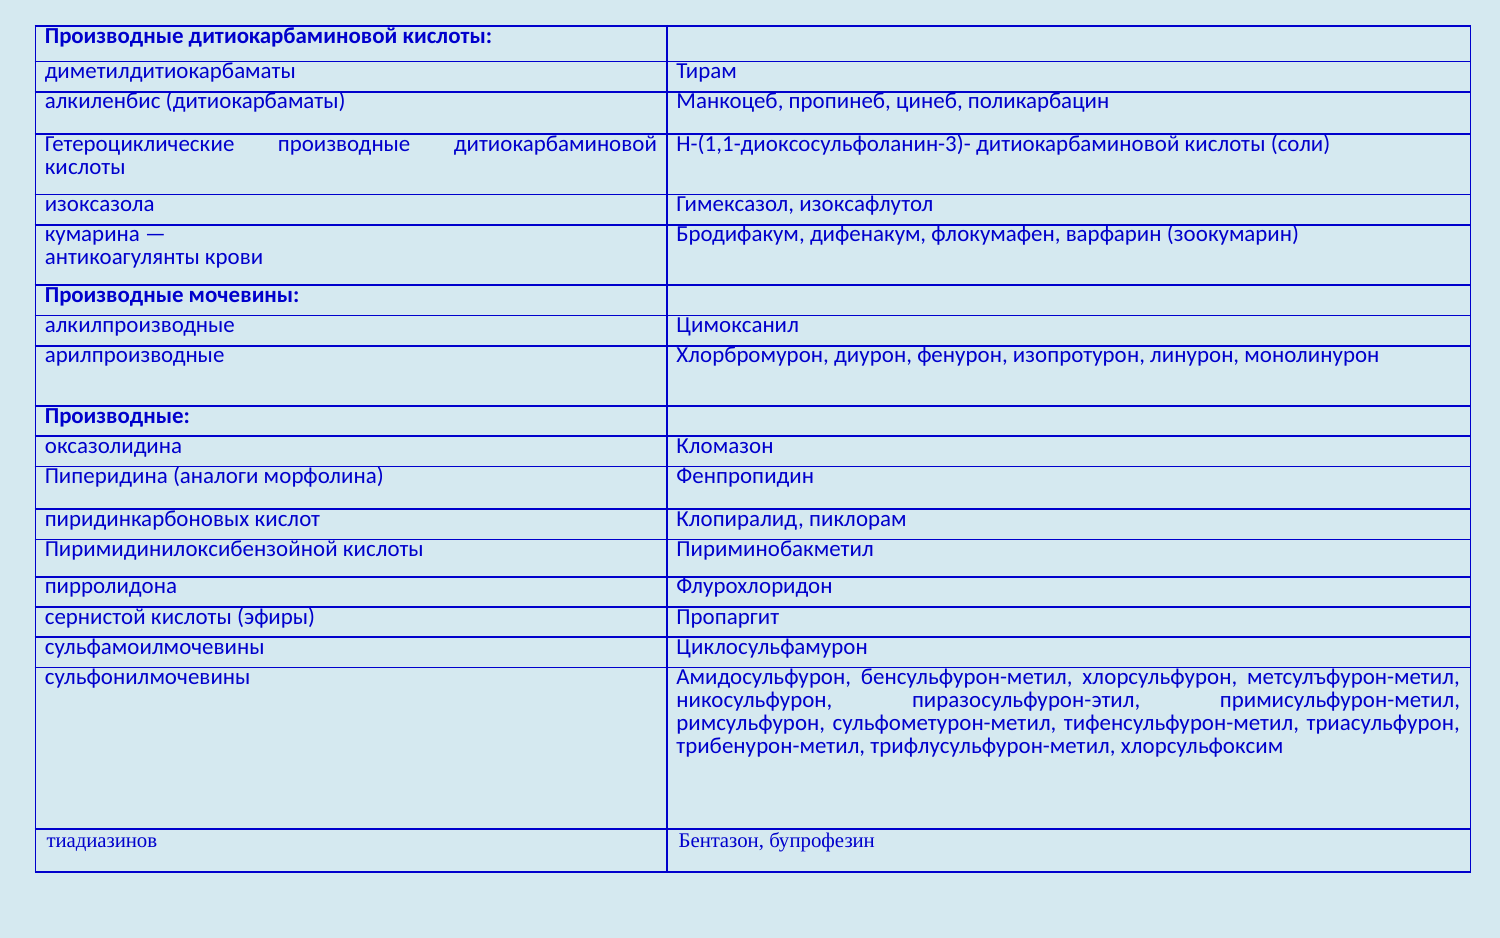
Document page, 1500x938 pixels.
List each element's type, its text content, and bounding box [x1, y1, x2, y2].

table_cell Производные: [36, 407, 666, 435]
table_cell пирролидона [36, 578, 666, 606]
table_cell Флурохлоридон [668, 578, 1470, 606]
table_cell Цимоксанил [668, 316, 1470, 345]
table_cell алкиленбис (дитиокарбаматы) [36, 93, 666, 133]
table_cell пиридинкарбоновых кислот [36, 510, 666, 539]
table_cell Пириминобакметил [668, 540, 1470, 576]
table_cell сульфонилмочевины [36, 668, 666, 828]
table_cell Бентазон, бупрофезин [668, 830, 1470, 871]
table_cell алкилпроизводные [36, 316, 666, 345]
table_cell Кломазон [668, 437, 1470, 466]
table_header [668, 27, 1470, 61]
table_cell сульфамоилмочевины [36, 638, 666, 667]
table_cell Гетероциклические производные дитиокарбаминовой кислоты [36, 135, 666, 194]
table_cell диметилдитиокарбаматы [36, 62, 666, 91]
table_cell Циклосульфамурон [668, 638, 1470, 667]
table_cell Гимексазол, изоксафлутол [668, 195, 1470, 224]
table_cell Фенпропидин [668, 467, 1470, 508]
table_cell кумарина — антикоагулянты крови [36, 226, 666, 284]
table_cell сернистой кислоты (эфиры) [36, 608, 666, 636]
table_cell арилпроизводные [36, 347, 666, 405]
table_cell тиадиазинов [36, 830, 666, 871]
table_header Производные дитиокарбаминовой кислоты: [36, 27, 666, 61]
table_cell Амидосульфурон, бенсульфурон-метил, хлорсульфурон, метсулъфурон-метил, никосульфурон, пиразосульфурон-этил, примисульфурон-метил, римсульфурон, сульфометурон-метил, тифенсульфурон-метил, триасульфурон, трибенурон-метил, трифлусульфурон-метил, хлорсульфоксим [668, 668, 1470, 828]
table_cell Бродифакум, дифенакум, флокумафен, варфарин (зоокумарин) [668, 226, 1470, 284]
table_cell Пиперидина (аналоги морфолина) [36, 467, 666, 508]
table_cell Производные мочевины: [36, 286, 666, 315]
table_cell Тирам [668, 62, 1470, 91]
table_cell Хлорбромурон, диурон, фенурон, изопротурон, линурон, монолинурон [668, 347, 1470, 405]
table_cell [668, 286, 1470, 315]
table_cell Клопиралид, пиклорам [668, 510, 1470, 539]
table_cell Пиримидинилоксибензойной кислоты [36, 540, 666, 576]
table_cell Пропаргит [668, 608, 1470, 636]
table_cell Н-(1,1-диоксосульфоланин-3)- дитиокарбаминовой кислоты (соли) [668, 135, 1470, 194]
table_cell [668, 407, 1470, 435]
table_cell изоксазола [36, 195, 666, 224]
table_cell Манкоцеб, пропинеб, цинеб, поликарбацин [668, 93, 1470, 133]
table_cell оксазолидина [36, 437, 666, 466]
